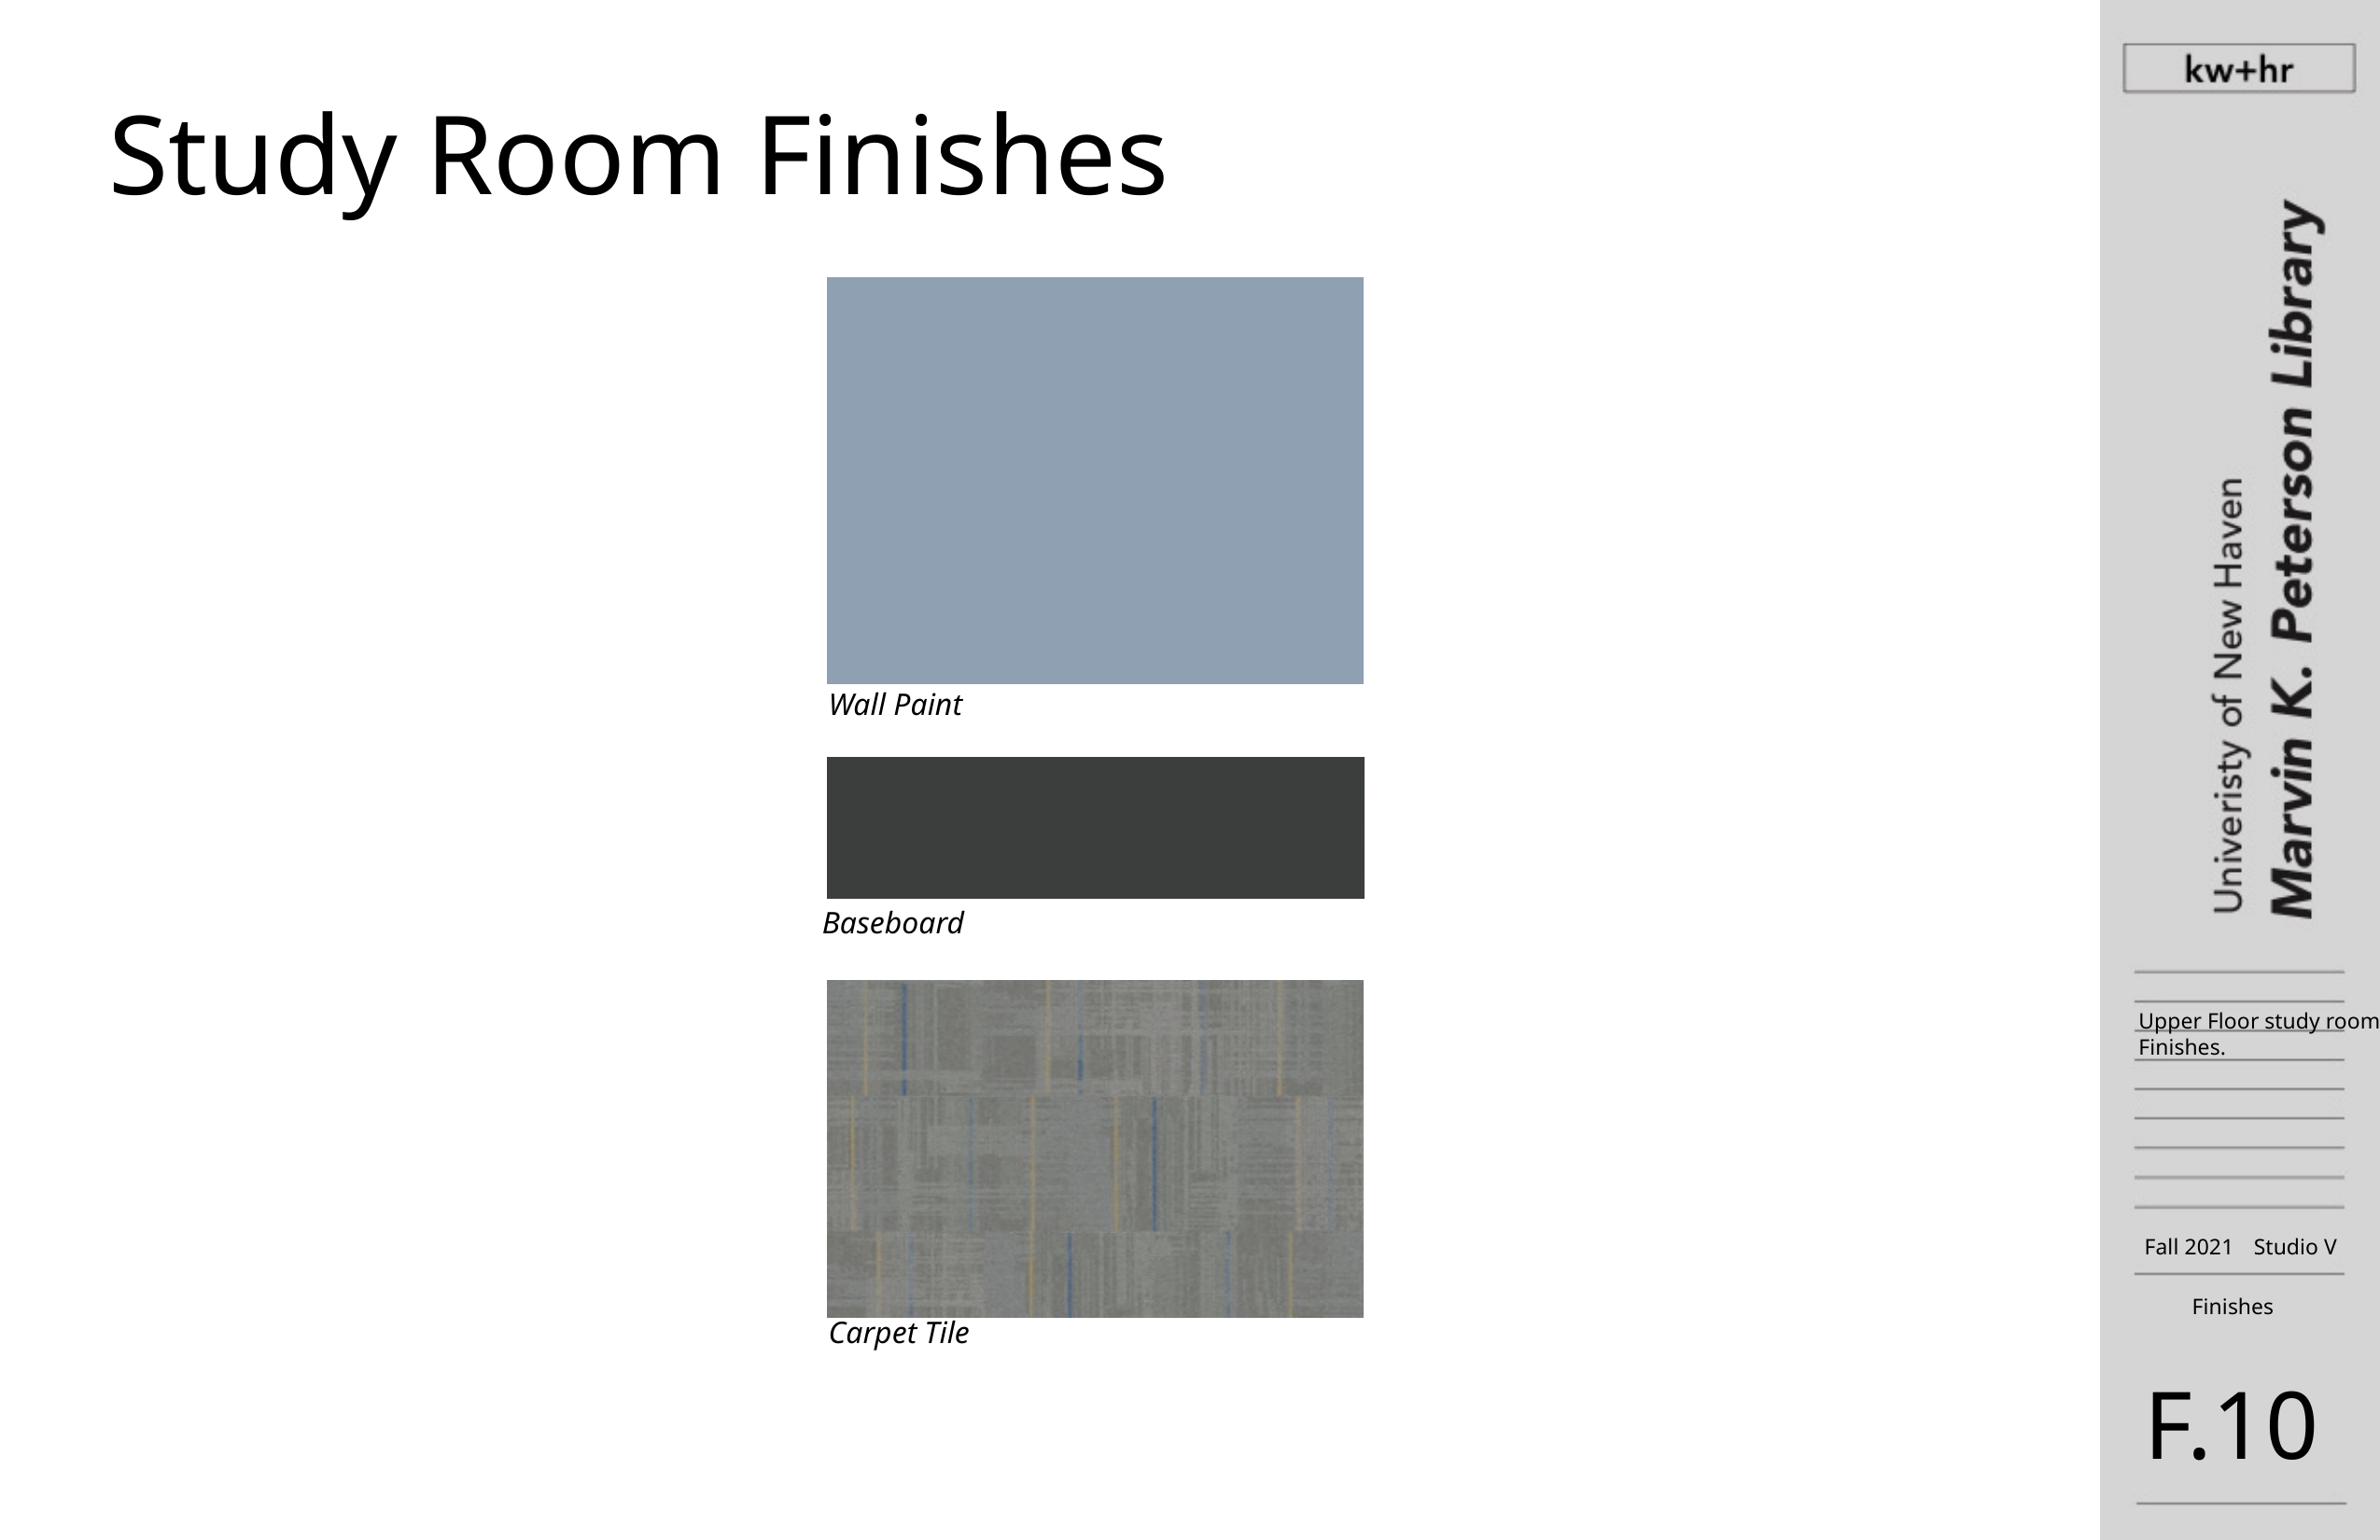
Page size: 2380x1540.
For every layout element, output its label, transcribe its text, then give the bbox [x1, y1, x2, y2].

text_box Baseboard [804, 895, 1111, 949]
text_box Carpet Tile [810, 1304, 1117, 1359]
picture [827, 277, 1364, 684]
picture [827, 757, 1365, 899]
picture [2099, 0, 2380, 1540]
text_box Wall Paint [810, 677, 1117, 731]
text_box Study Room Finishes [91, 76, 2099, 226]
picture [827, 980, 1364, 1318]
